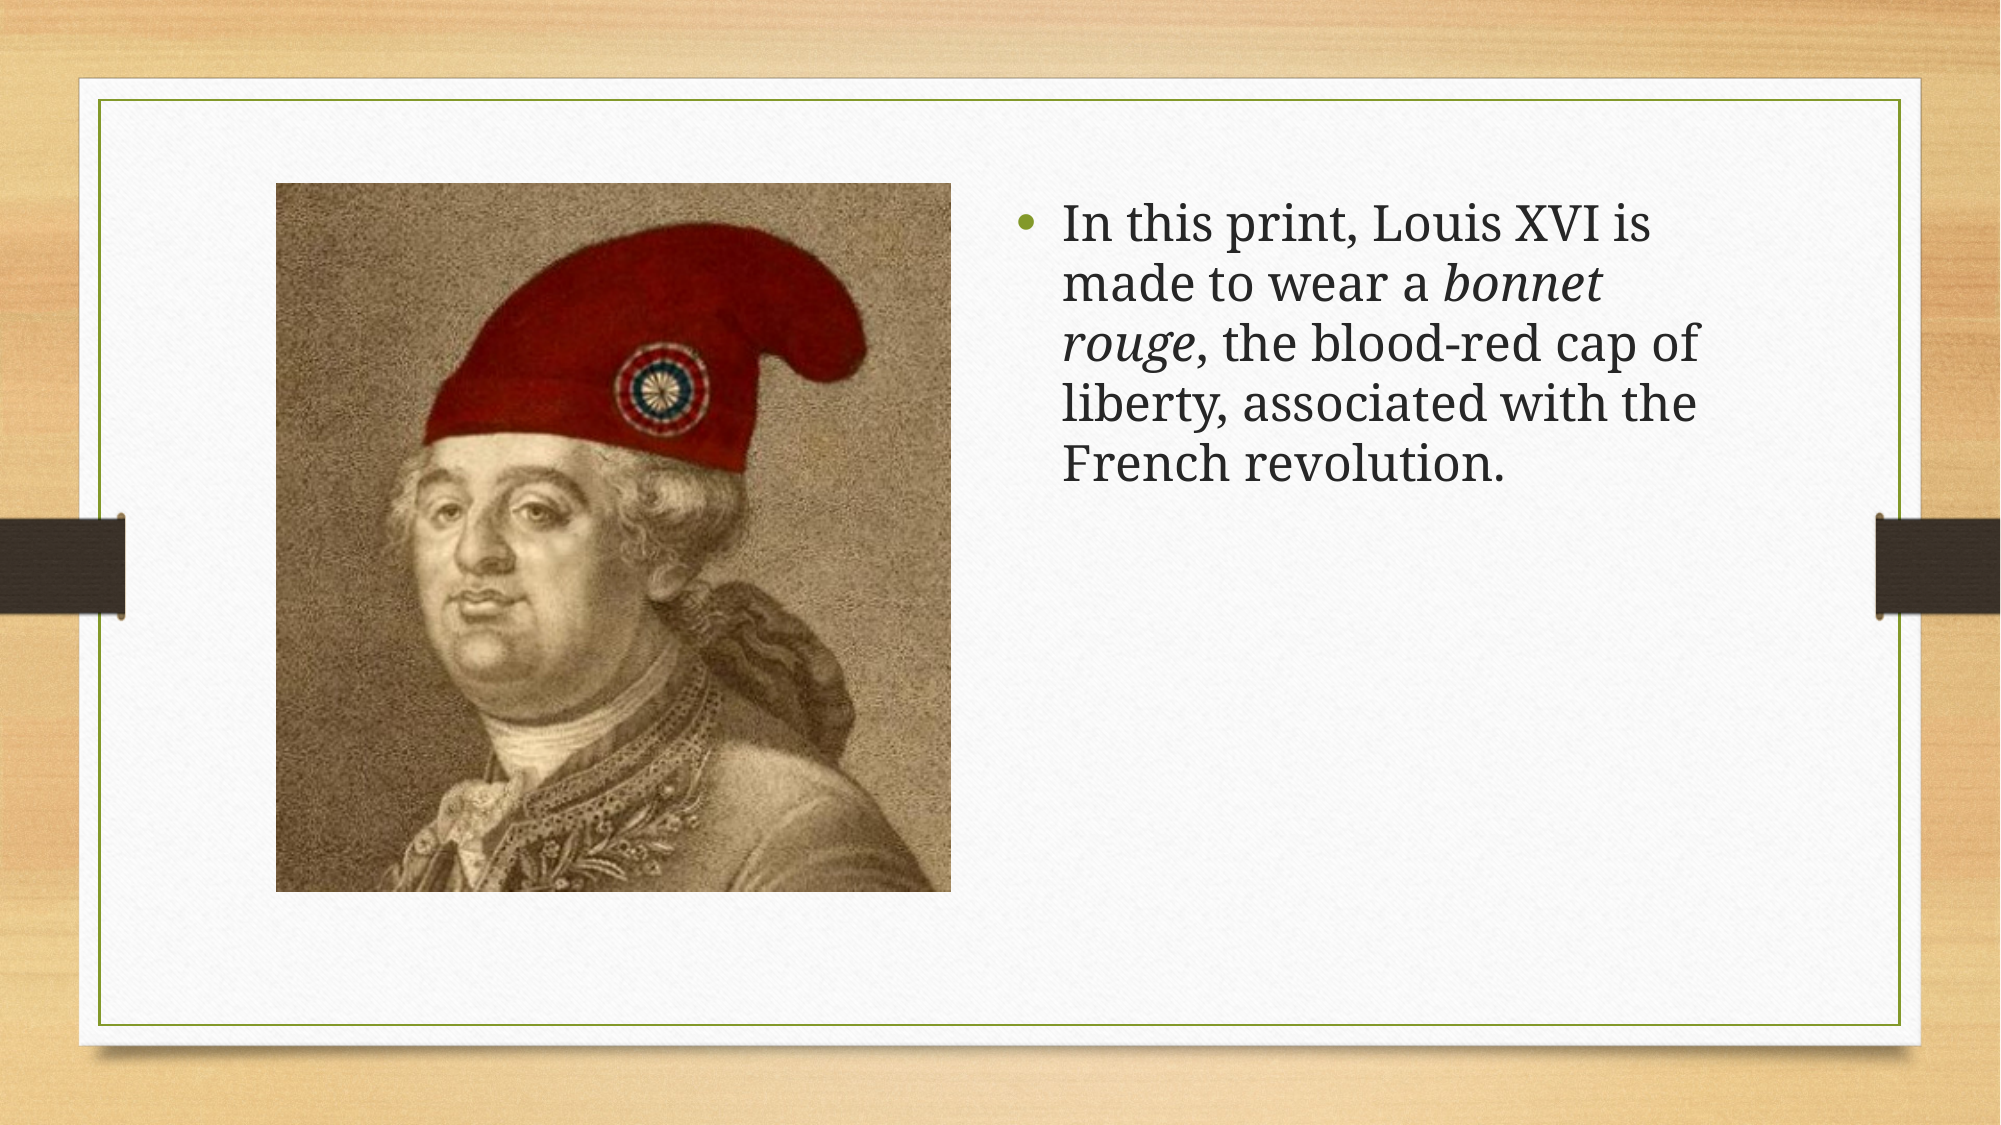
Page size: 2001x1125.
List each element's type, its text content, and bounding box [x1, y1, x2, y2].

picture [0, 0, 2001, 1125]
text_box In this print, Louis XVI is made to wear a bonnet rouge, the blood-red cap of liberty, associated with the French revolution. [1001, 183, 1735, 867]
